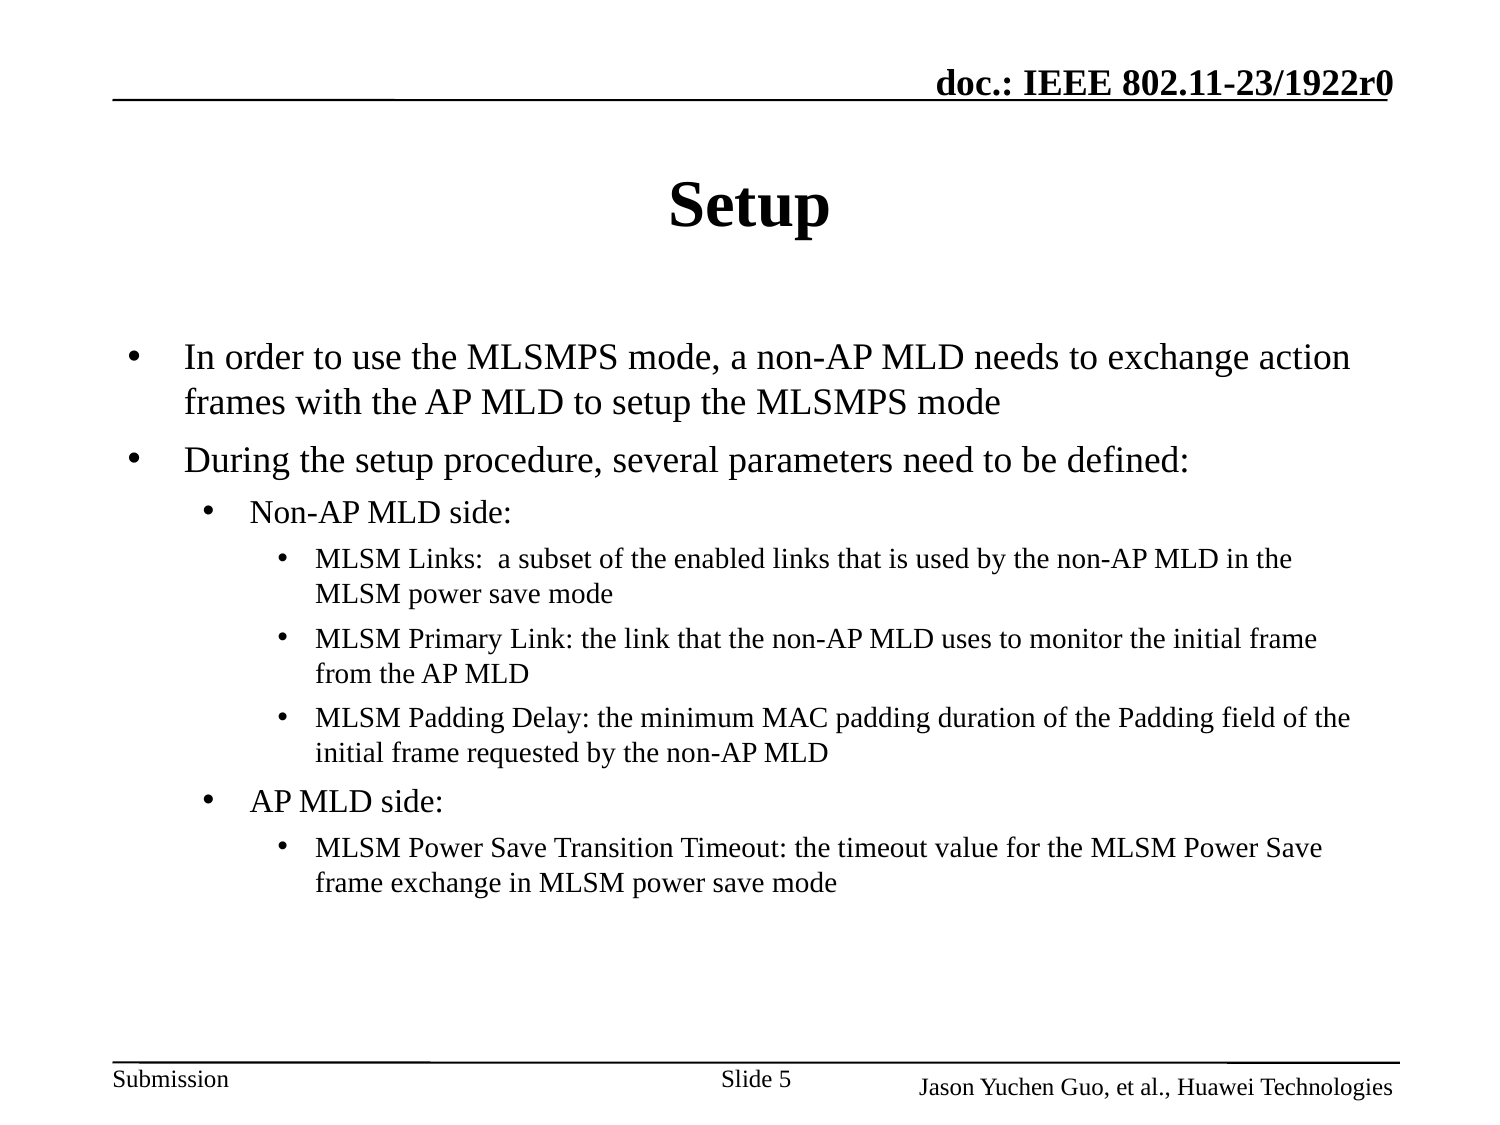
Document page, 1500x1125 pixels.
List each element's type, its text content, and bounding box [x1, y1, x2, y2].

slide_number Slide 5 [712, 1061, 800, 1123]
list In order to use the MLSMPS mode, a non-AP MLD needs to exchange action frames with the AP MLD to setup the MLSMPS mode During the setup procedure, several parameters need to be defined: Non-AP MLD side: MLSM Links: a subset of the enabled links that is used by the non-AP MLD in the MLSM power save mode MLSM Primary Link: the link that the non-AP MLD uses to monitor the initial frame from the AP MLD MLSM Padding Delay: the minimum MAC padding duration of the Padding field of the initial frame requested by the non-AP MLD AP MLD side: MLSM Power Save Transition Timeout: the timeout value for the MLSM Power Save frame exchange in MLSM power save mode [112, 324, 1388, 1000]
title Setup [112, 112, 1388, 288]
